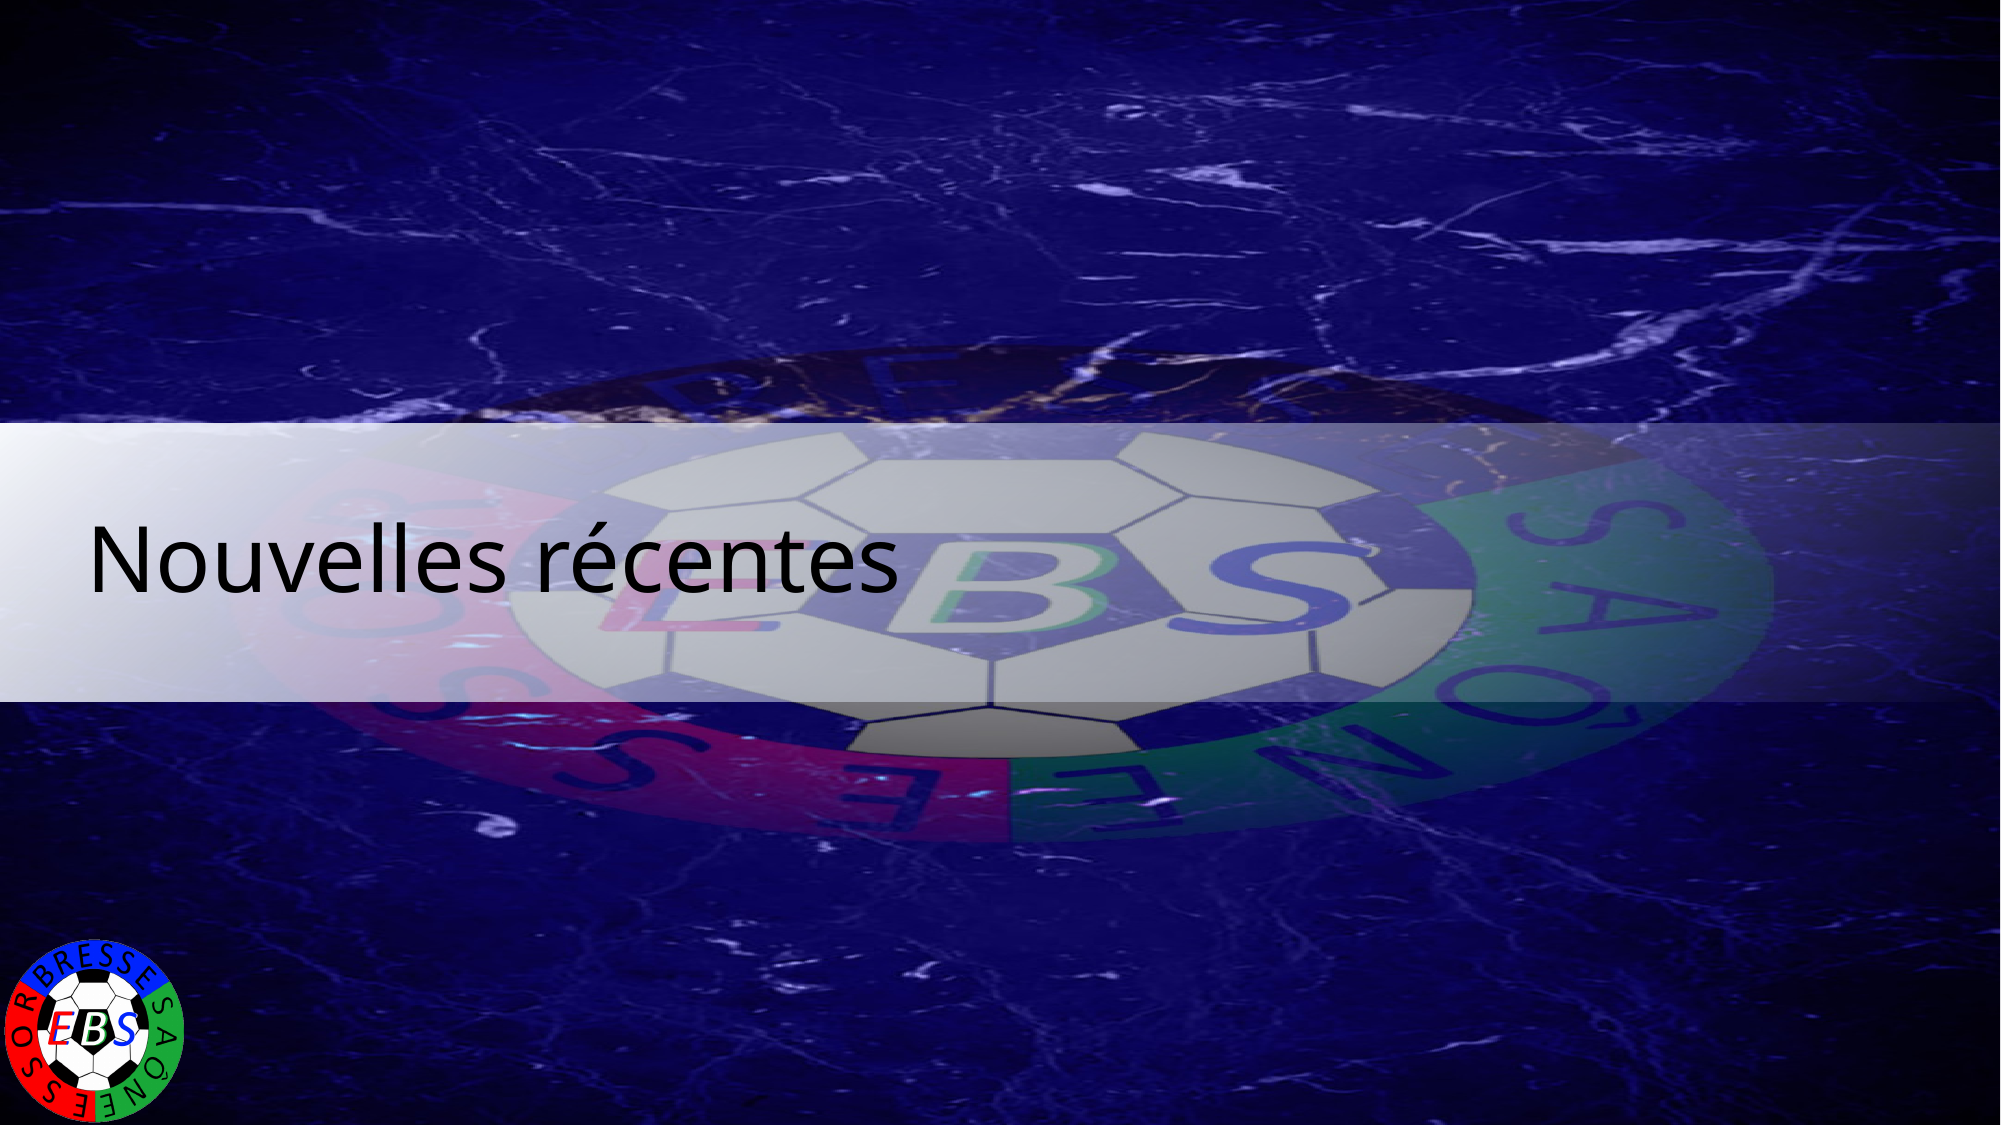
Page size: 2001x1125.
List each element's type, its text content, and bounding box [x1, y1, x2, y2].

picture [0, 0, 2001, 1125]
title Nouvelles récentes [0, 423, 2000, 702]
